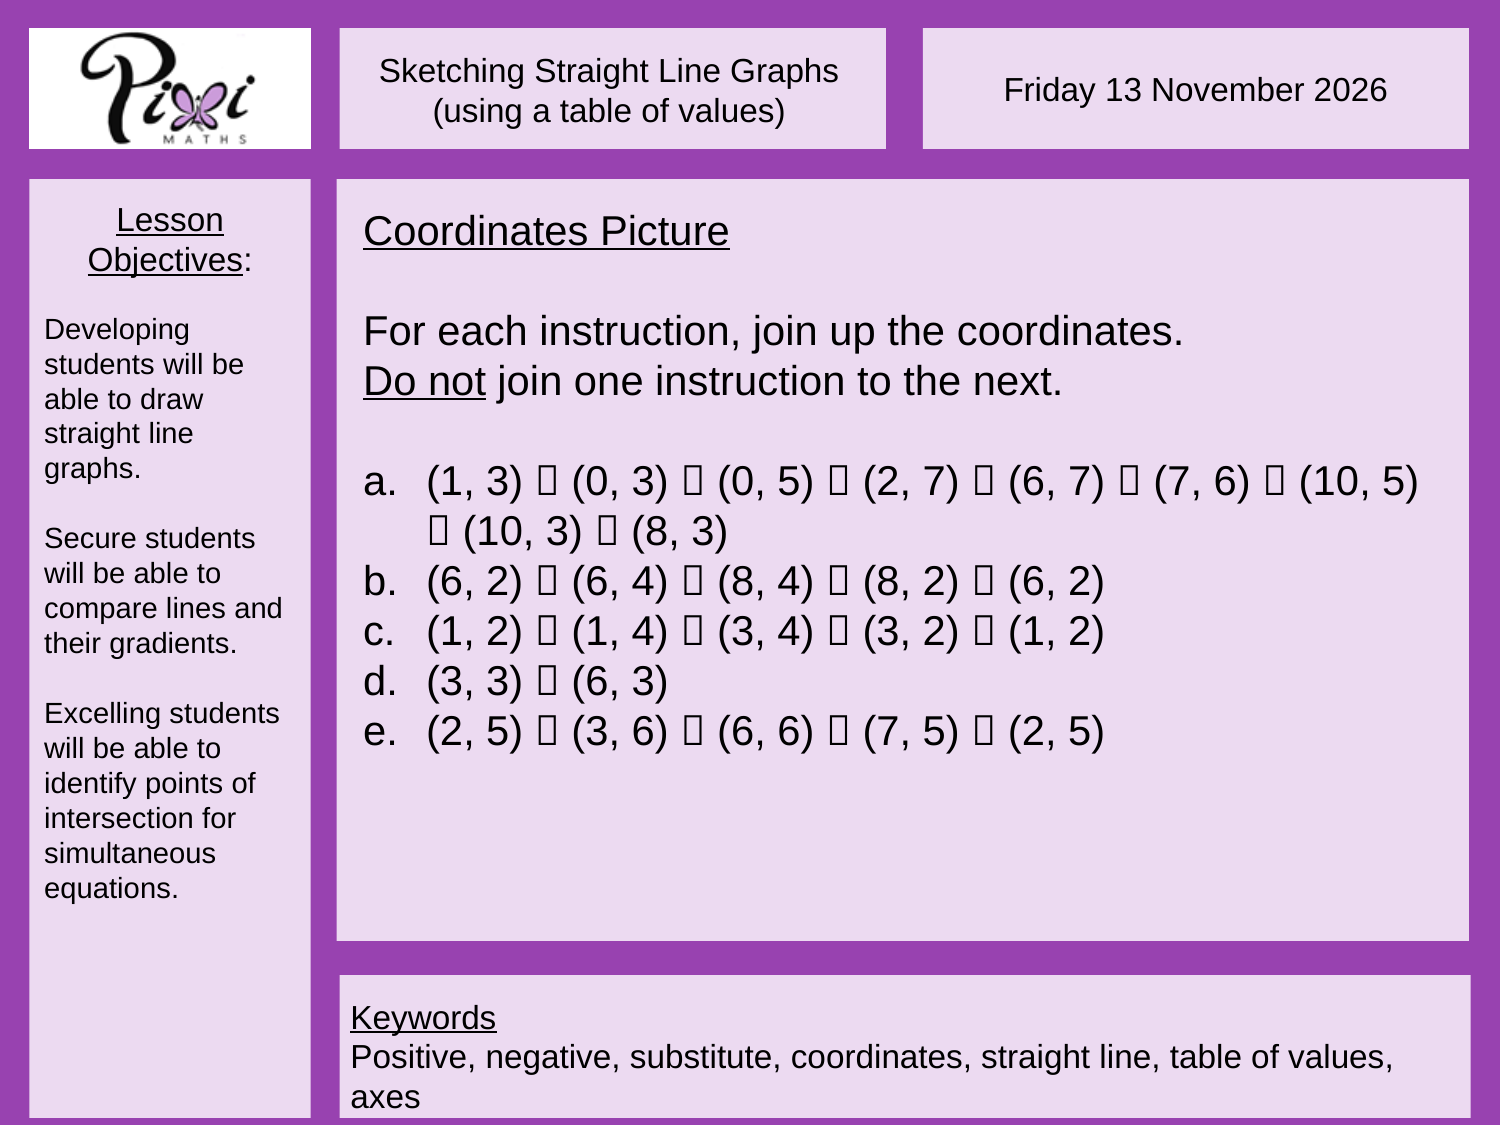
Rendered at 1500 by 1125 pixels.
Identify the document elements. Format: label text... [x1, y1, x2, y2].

text_box Coordinates Picture For each instruction, join up the coordinates. Do not join one instruction to the next. (1, 3)  (0, 3)  (0, 5)  (2, 7)  (6, 7)  (7, 6)  (10, 5)  (10, 3)  (8, 3) (6, 2)  (6, 4)  (8, 4)  (8, 2)  (6, 2) (1, 2)  (1, 4)  (3, 4)  (3, 2)  (1, 2) (3, 3)  (6, 3) (2, 5)  (3, 6)  (6, 6)  (7, 5)  (2, 5) [348, 196, 1469, 762]
picture [0, 0, 1500, 1125]
